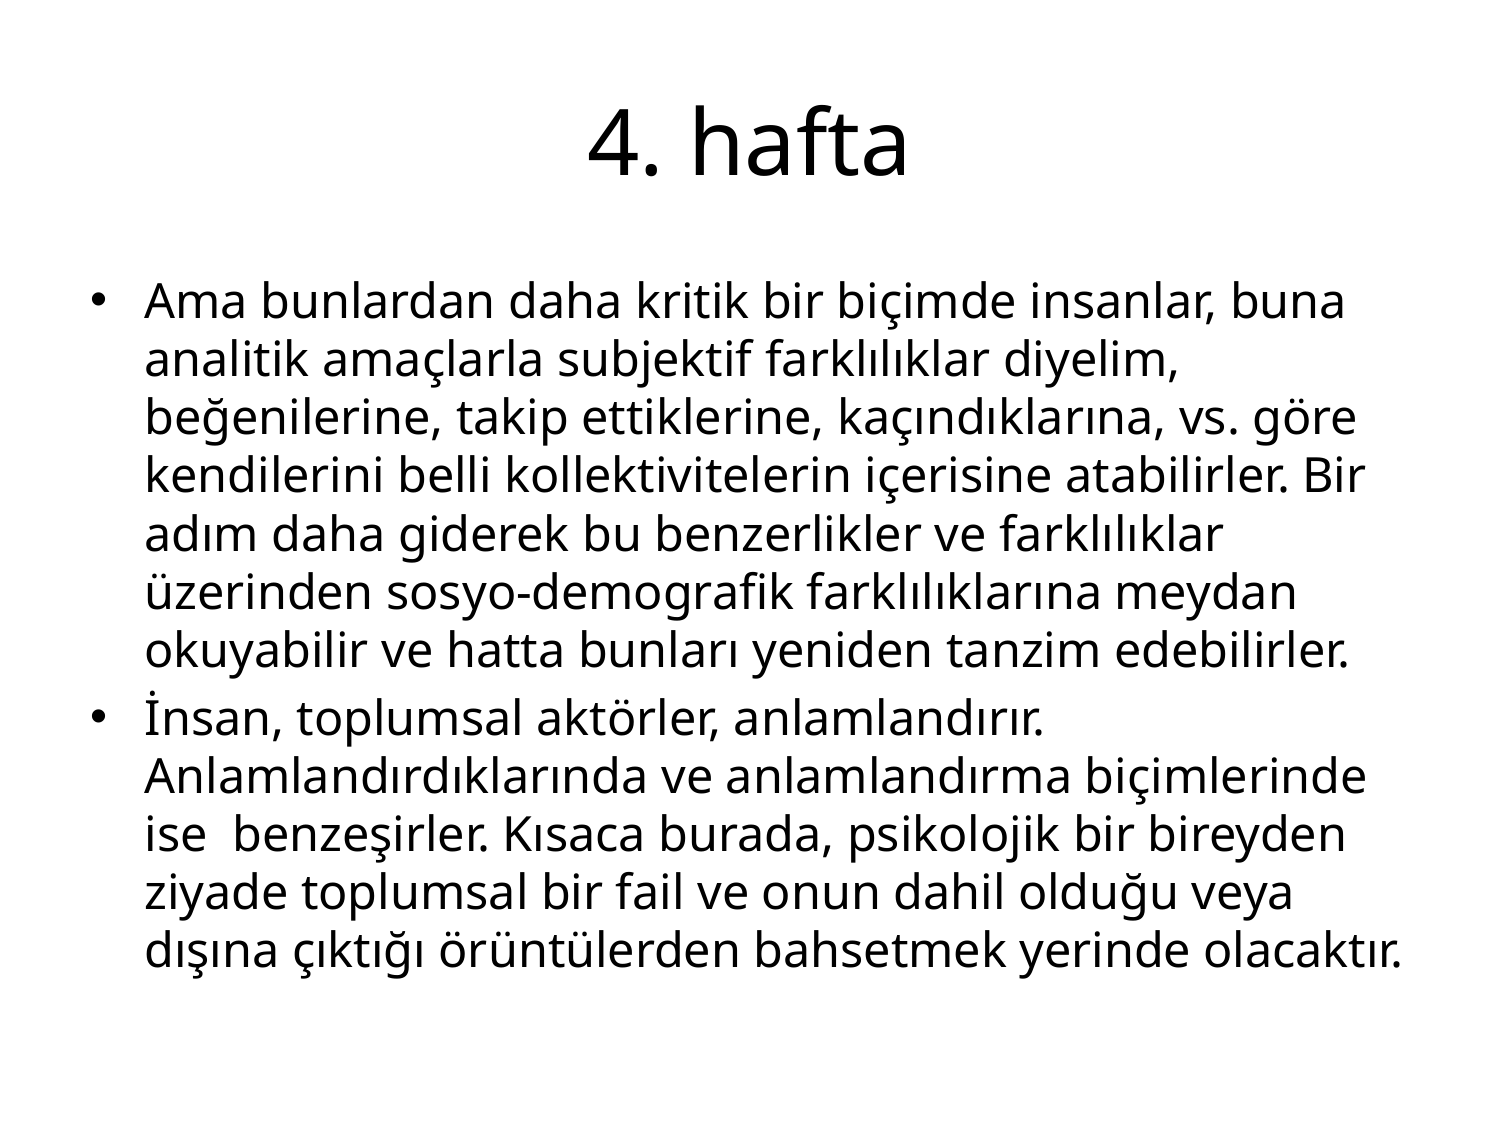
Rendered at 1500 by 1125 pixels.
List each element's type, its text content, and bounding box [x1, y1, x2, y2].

list Ama bunlardan daha kritik bir biçimde insanlar, buna analitik amaçlarla subjektif farklılıklar diyelim, beğenilerine, takip ettiklerine, kaçındıklarına, vs. göre kendilerini belli kollektivitelerin içerisine atabilirler. Bir adım daha giderek bu benzerlikler ve farklılıklar üzerinden sosyo-demografik farklılıklarına meydan okuyabilir ve hatta bunları yeniden tanzim edebilirler. İnsan, toplumsal aktörler, anlamlandırır. Anlamlandırdıklarında ve anlamlandırma biçimlerinde ise benzeşirler. Kısaca burada, psikolojik bir bireyden ziyade toplumsal bir fail ve onun dahil olduğu veya dışına çıktığı örüntülerden bahsetmek yerinde olacaktır. [75, 262, 1425, 1005]
title 4. hafta [75, 45, 1425, 233]
